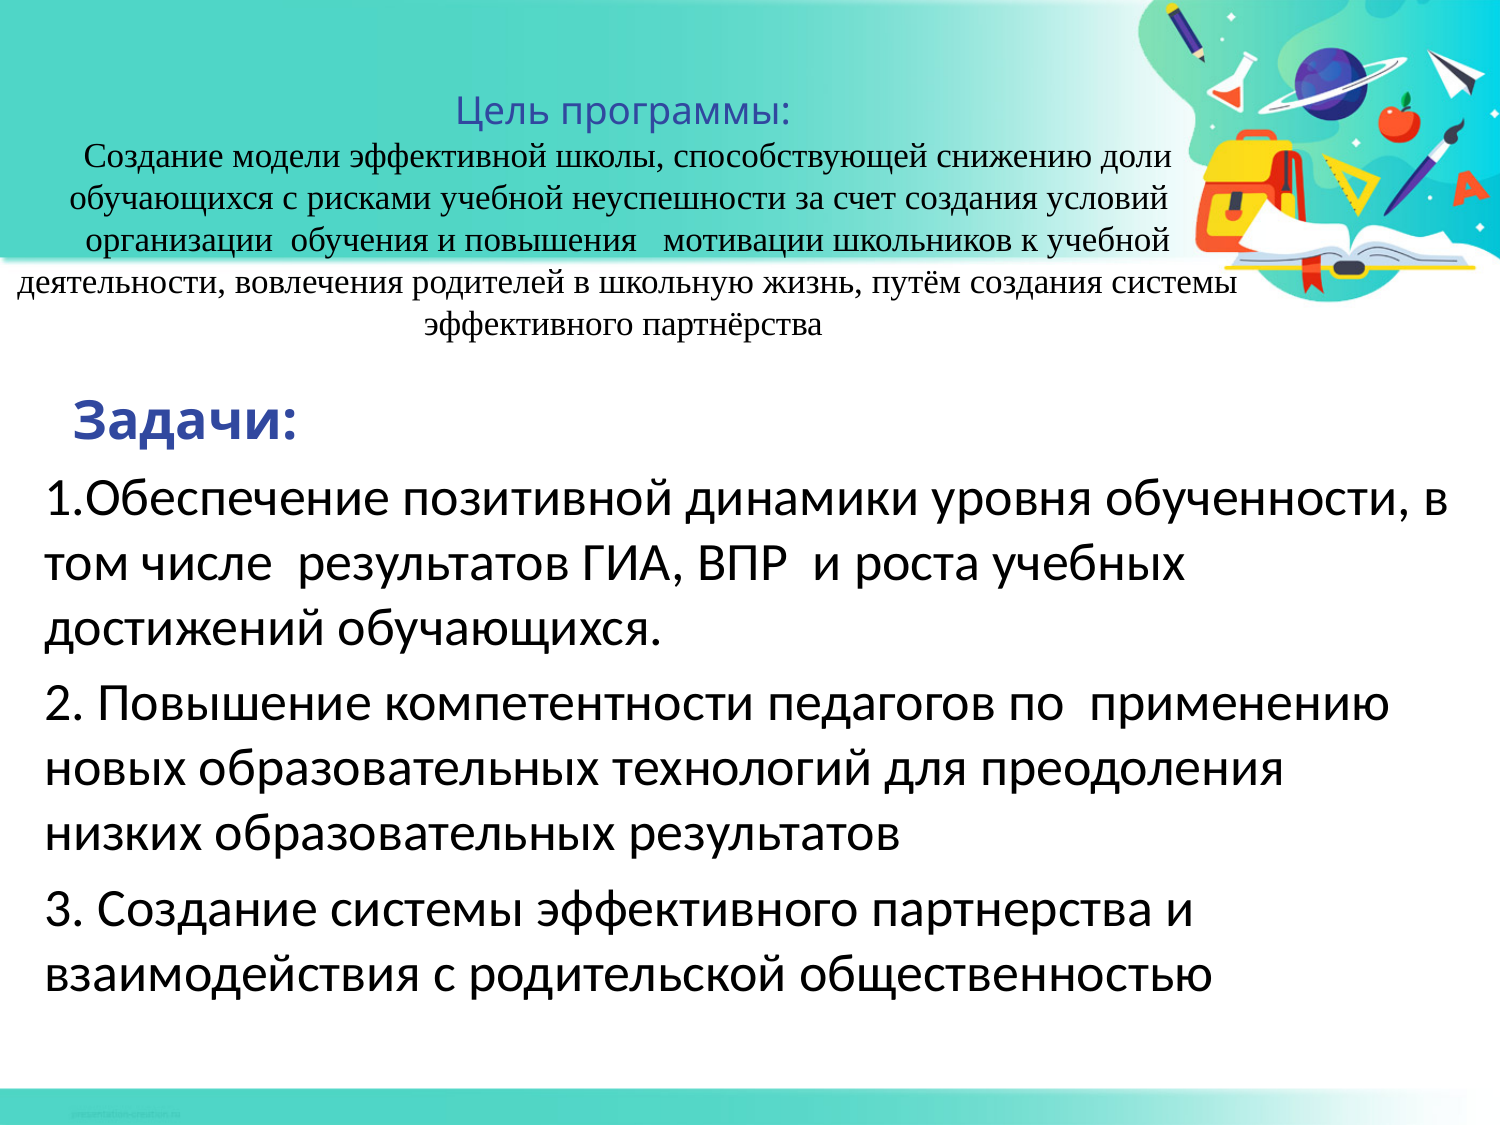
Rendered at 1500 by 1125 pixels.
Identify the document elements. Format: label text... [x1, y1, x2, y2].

picture [0, 0, 1500, 1125]
title Цель программы: Создание модели эффективной школы, способствующей снижению доли обучающихся с рисками учебной неуспешности за счет создания условий организации обучения и повышения мотивации школьников к учебной деятельности, вовлечения родителей в школьную жизнь, путём создания системы эффективного партнёрства [0, 78, 1256, 350]
list Задачи: 1.Обеспечение позитивной динамики уровня обученности, в том числе результатов ГИА, ВПР и роста учебных достижений обучающихся. 2. Повышение компетентности педагогов по применению новых образовательных технологий для преодоления низких образовательных результатов 3. Создание системы эффективного партнерства и взаимодействия с родительской общественностью [29, 302, 1471, 1012]
